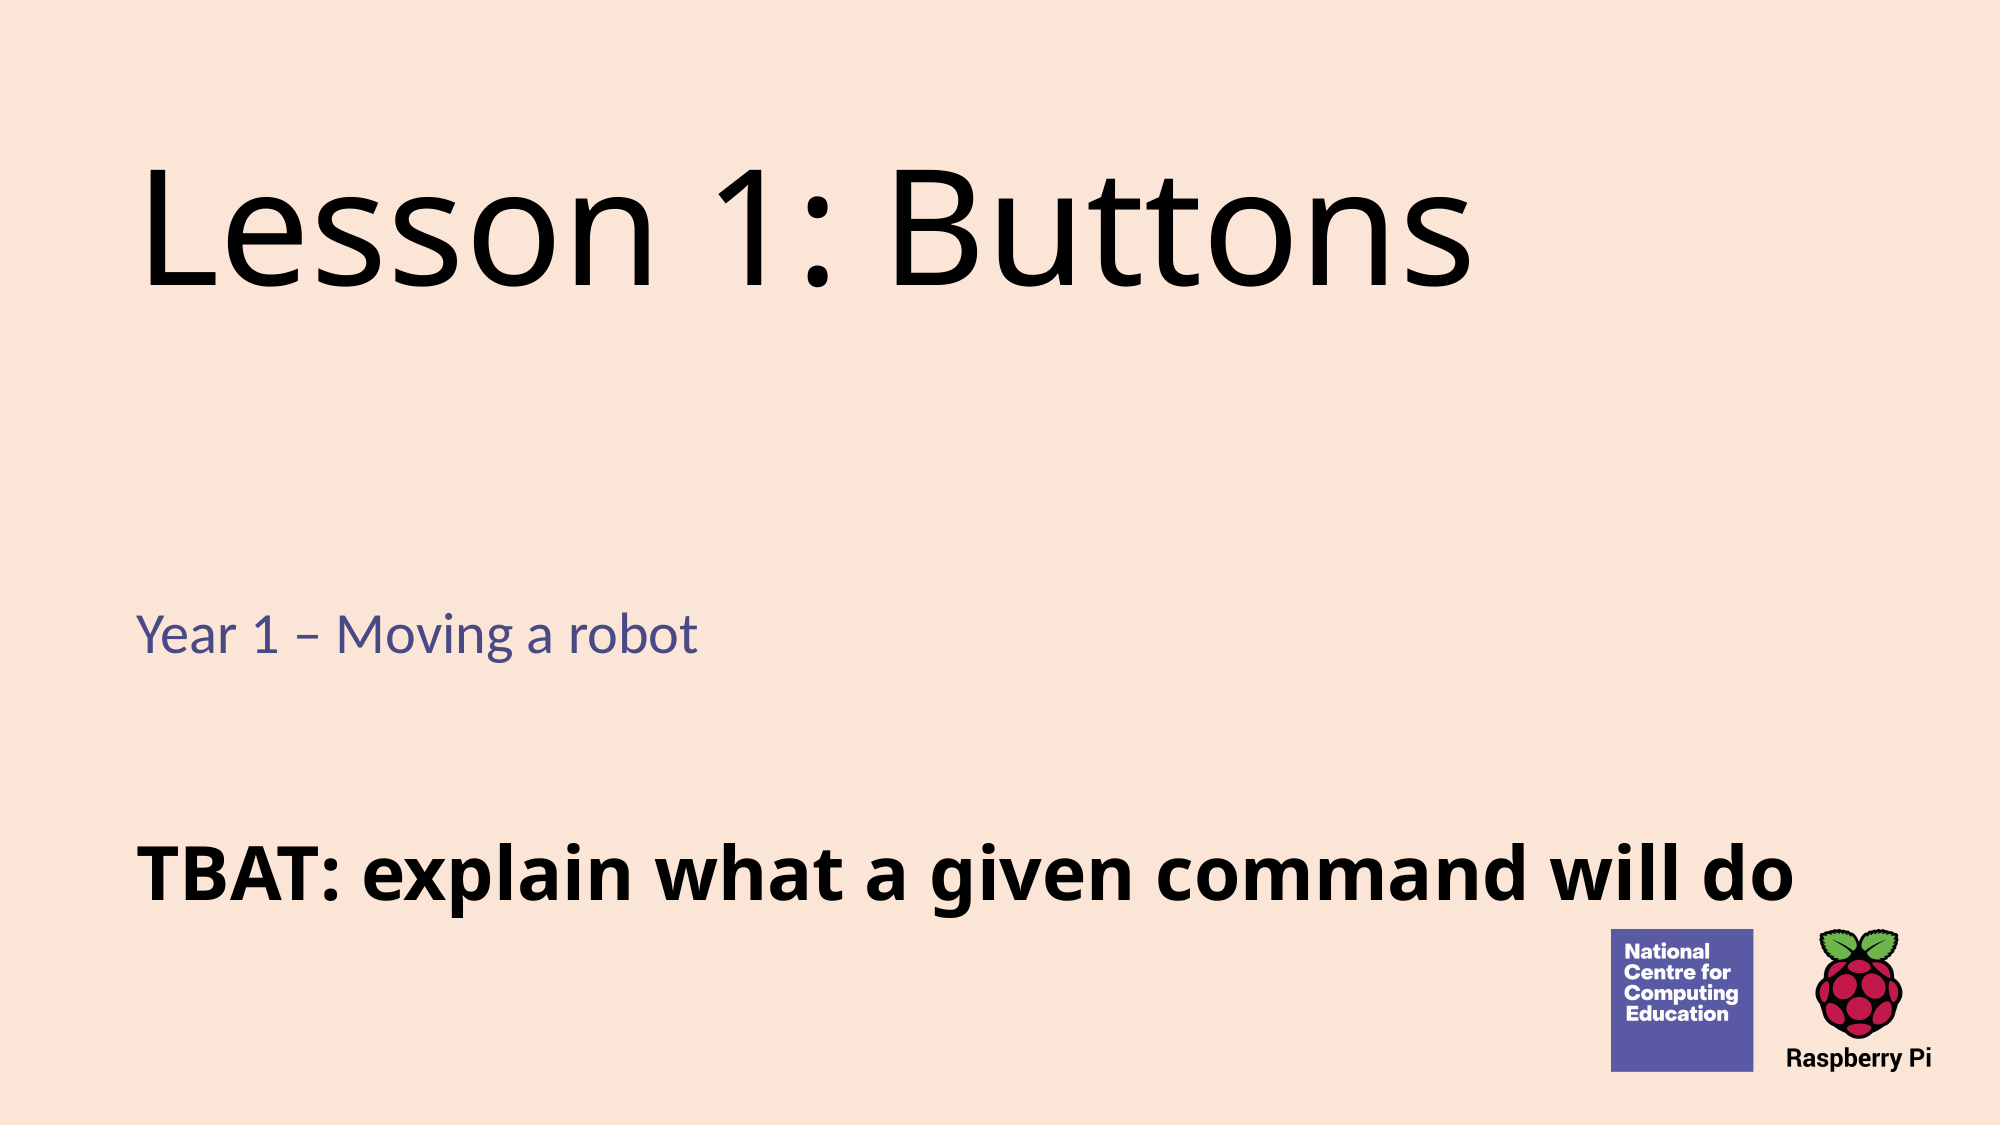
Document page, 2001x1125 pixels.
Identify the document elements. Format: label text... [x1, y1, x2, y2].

picture [1611, 929, 1932, 1072]
subtitle Year 1 – Moving a robot TBAT: explain what a given command will do [116, 582, 1888, 743]
title Lesson 1: Buttons [115, 126, 1886, 572]
